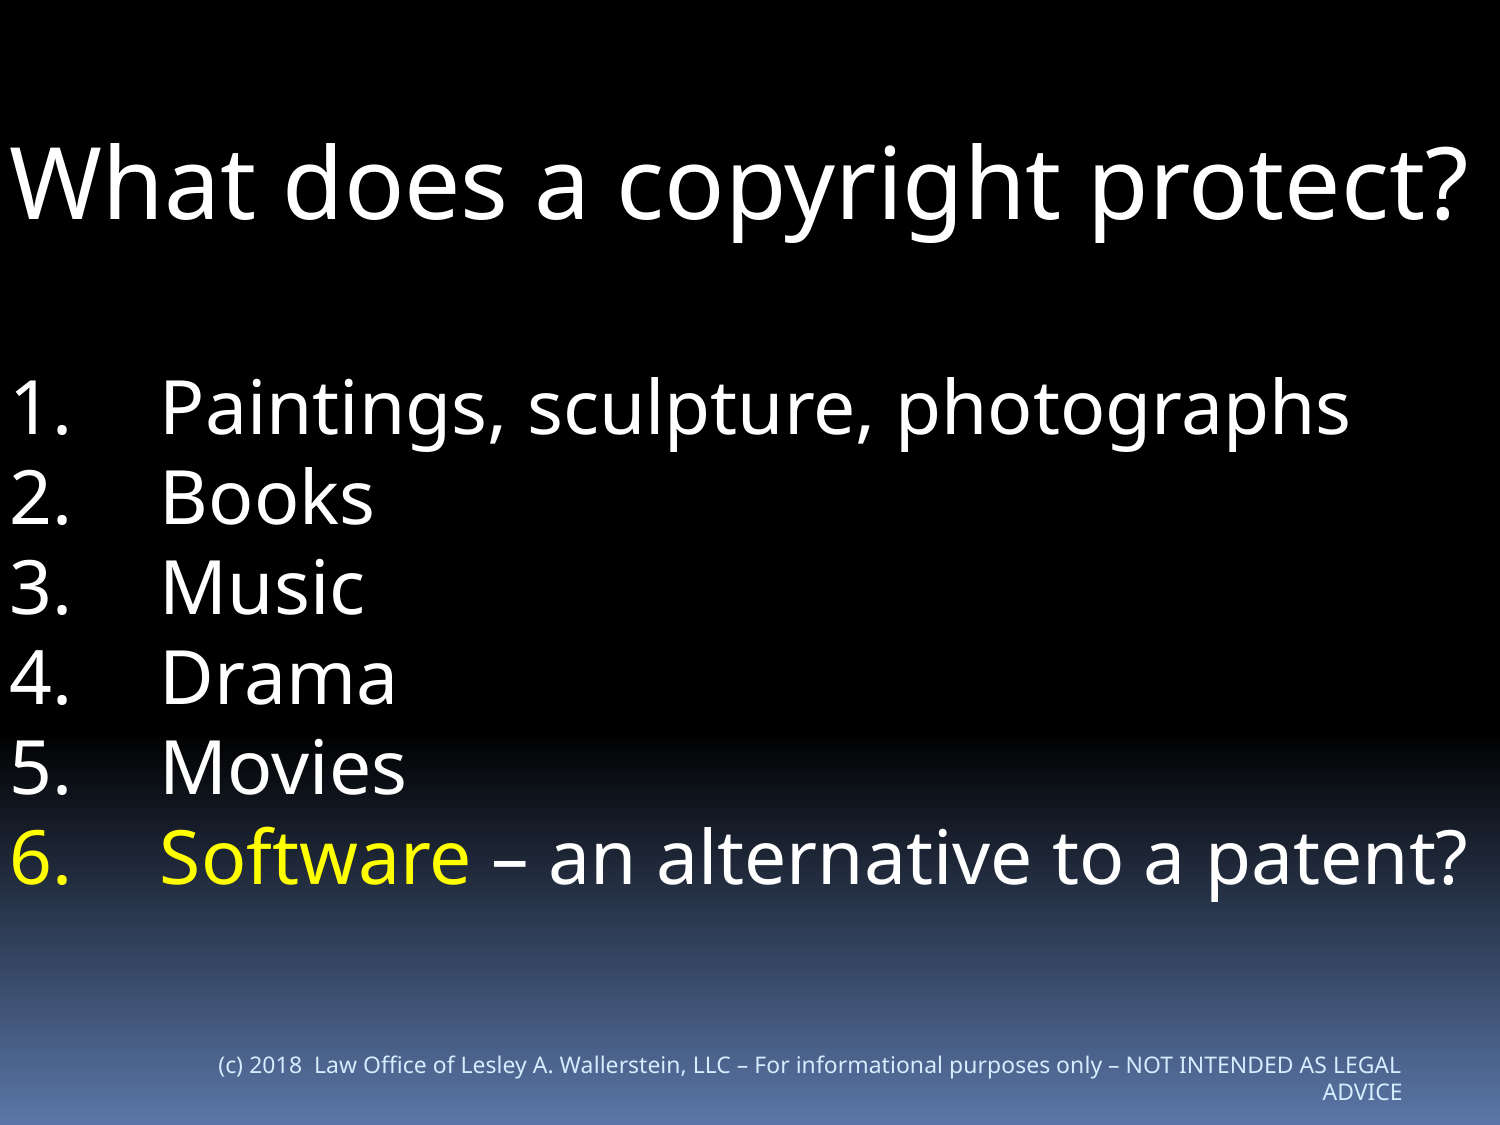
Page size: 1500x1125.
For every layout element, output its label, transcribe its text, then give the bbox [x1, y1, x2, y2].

footer (c) 2018 Law Office of Lesley A. Wallerstein, LLC – For informational purposes only – NOT INTENDED AS LEGAL ADVICE [150, 1052, 1418, 1113]
text_box What does a copyright protect? Paintings, sculpture, photographs Books Music Drama Movies Software – an alternative to a patent? [0, 112, 1485, 908]
